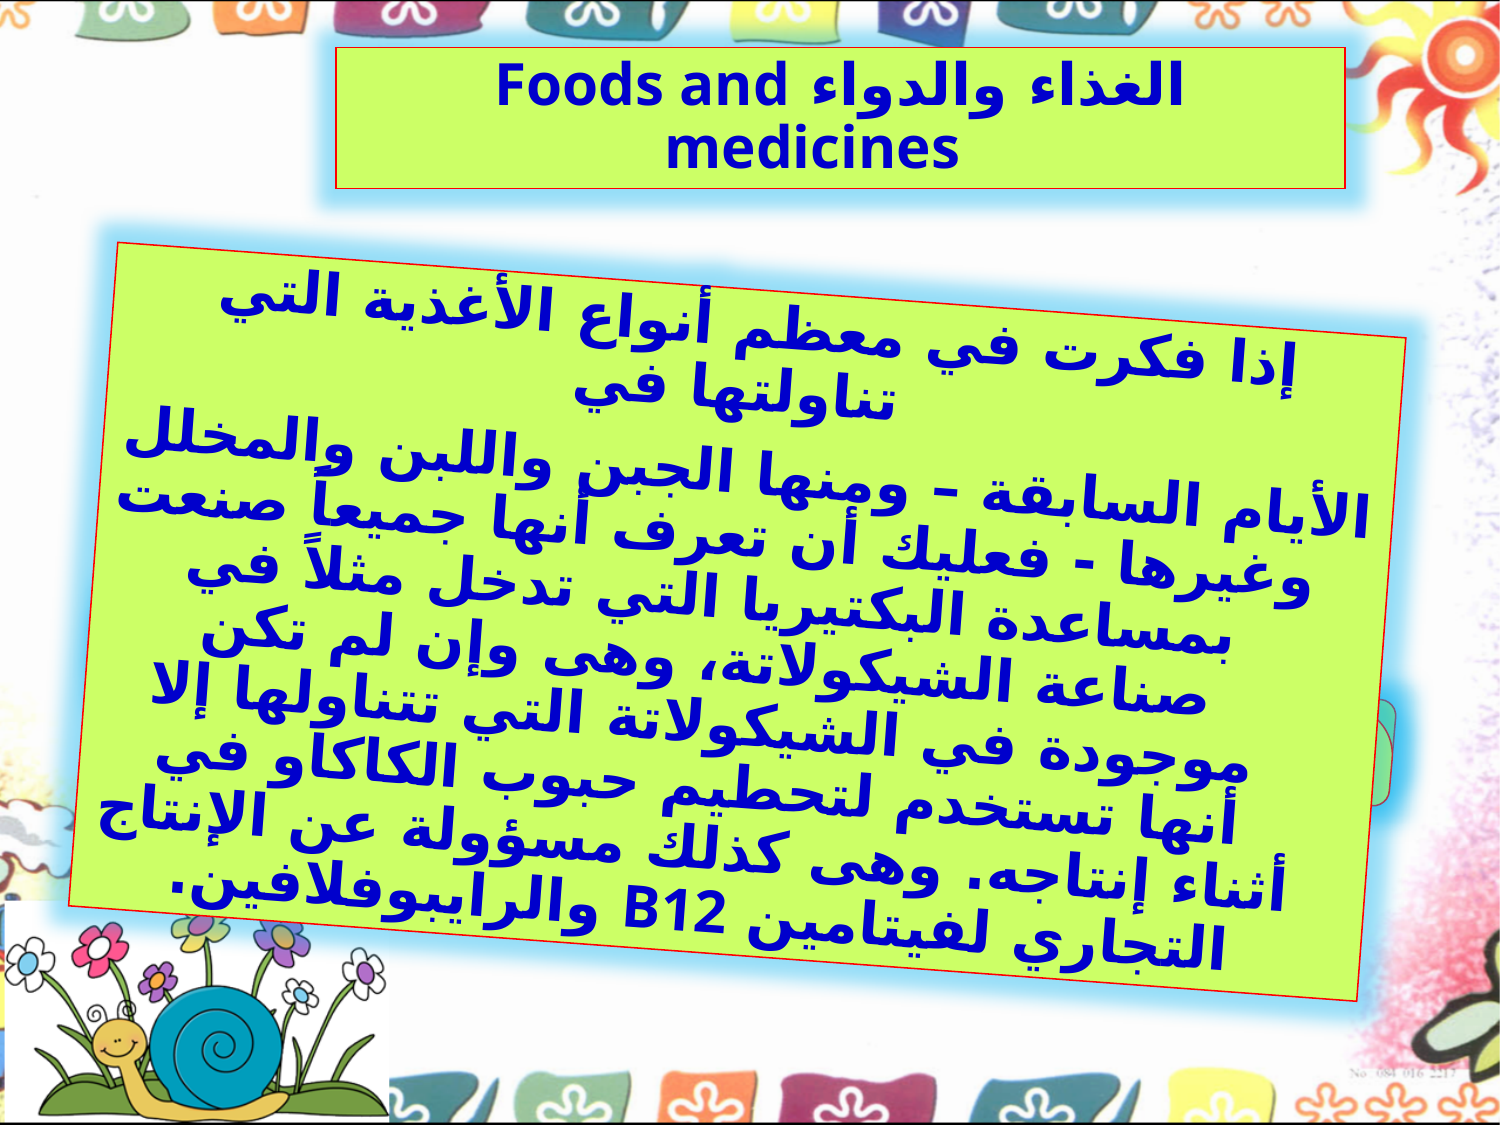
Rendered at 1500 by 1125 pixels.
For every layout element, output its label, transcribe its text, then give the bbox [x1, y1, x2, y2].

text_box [105, 644, 1396, 752]
text_box الغذاء والدواء Foods and medicines [336, 47, 1345, 189]
text_box إذا فكرت في معظم أنواع الأغذية التي تناولتها في الأيام السابقة – ومنها الجبن واللبن والمخلل وغيرها - فعليك أن تعرف أنها جميعاً صنعت بمساعدة البكتيريا التي تدخل مثلاً في صناعة الشيكولاتة، وهى وإن لم تكن موجودة في الشيكولاتة التي تتناولها إلا أنها تستخدم لتحطيم حبوب الكاكاو في أثناء إنتاجه. وهى كذلك مسؤولة عن الإنتاج التجاري لفيتامين B12 والرايبوفلافين. [68, 242, 1406, 1002]
picture [0, 0, 1500, 1125]
